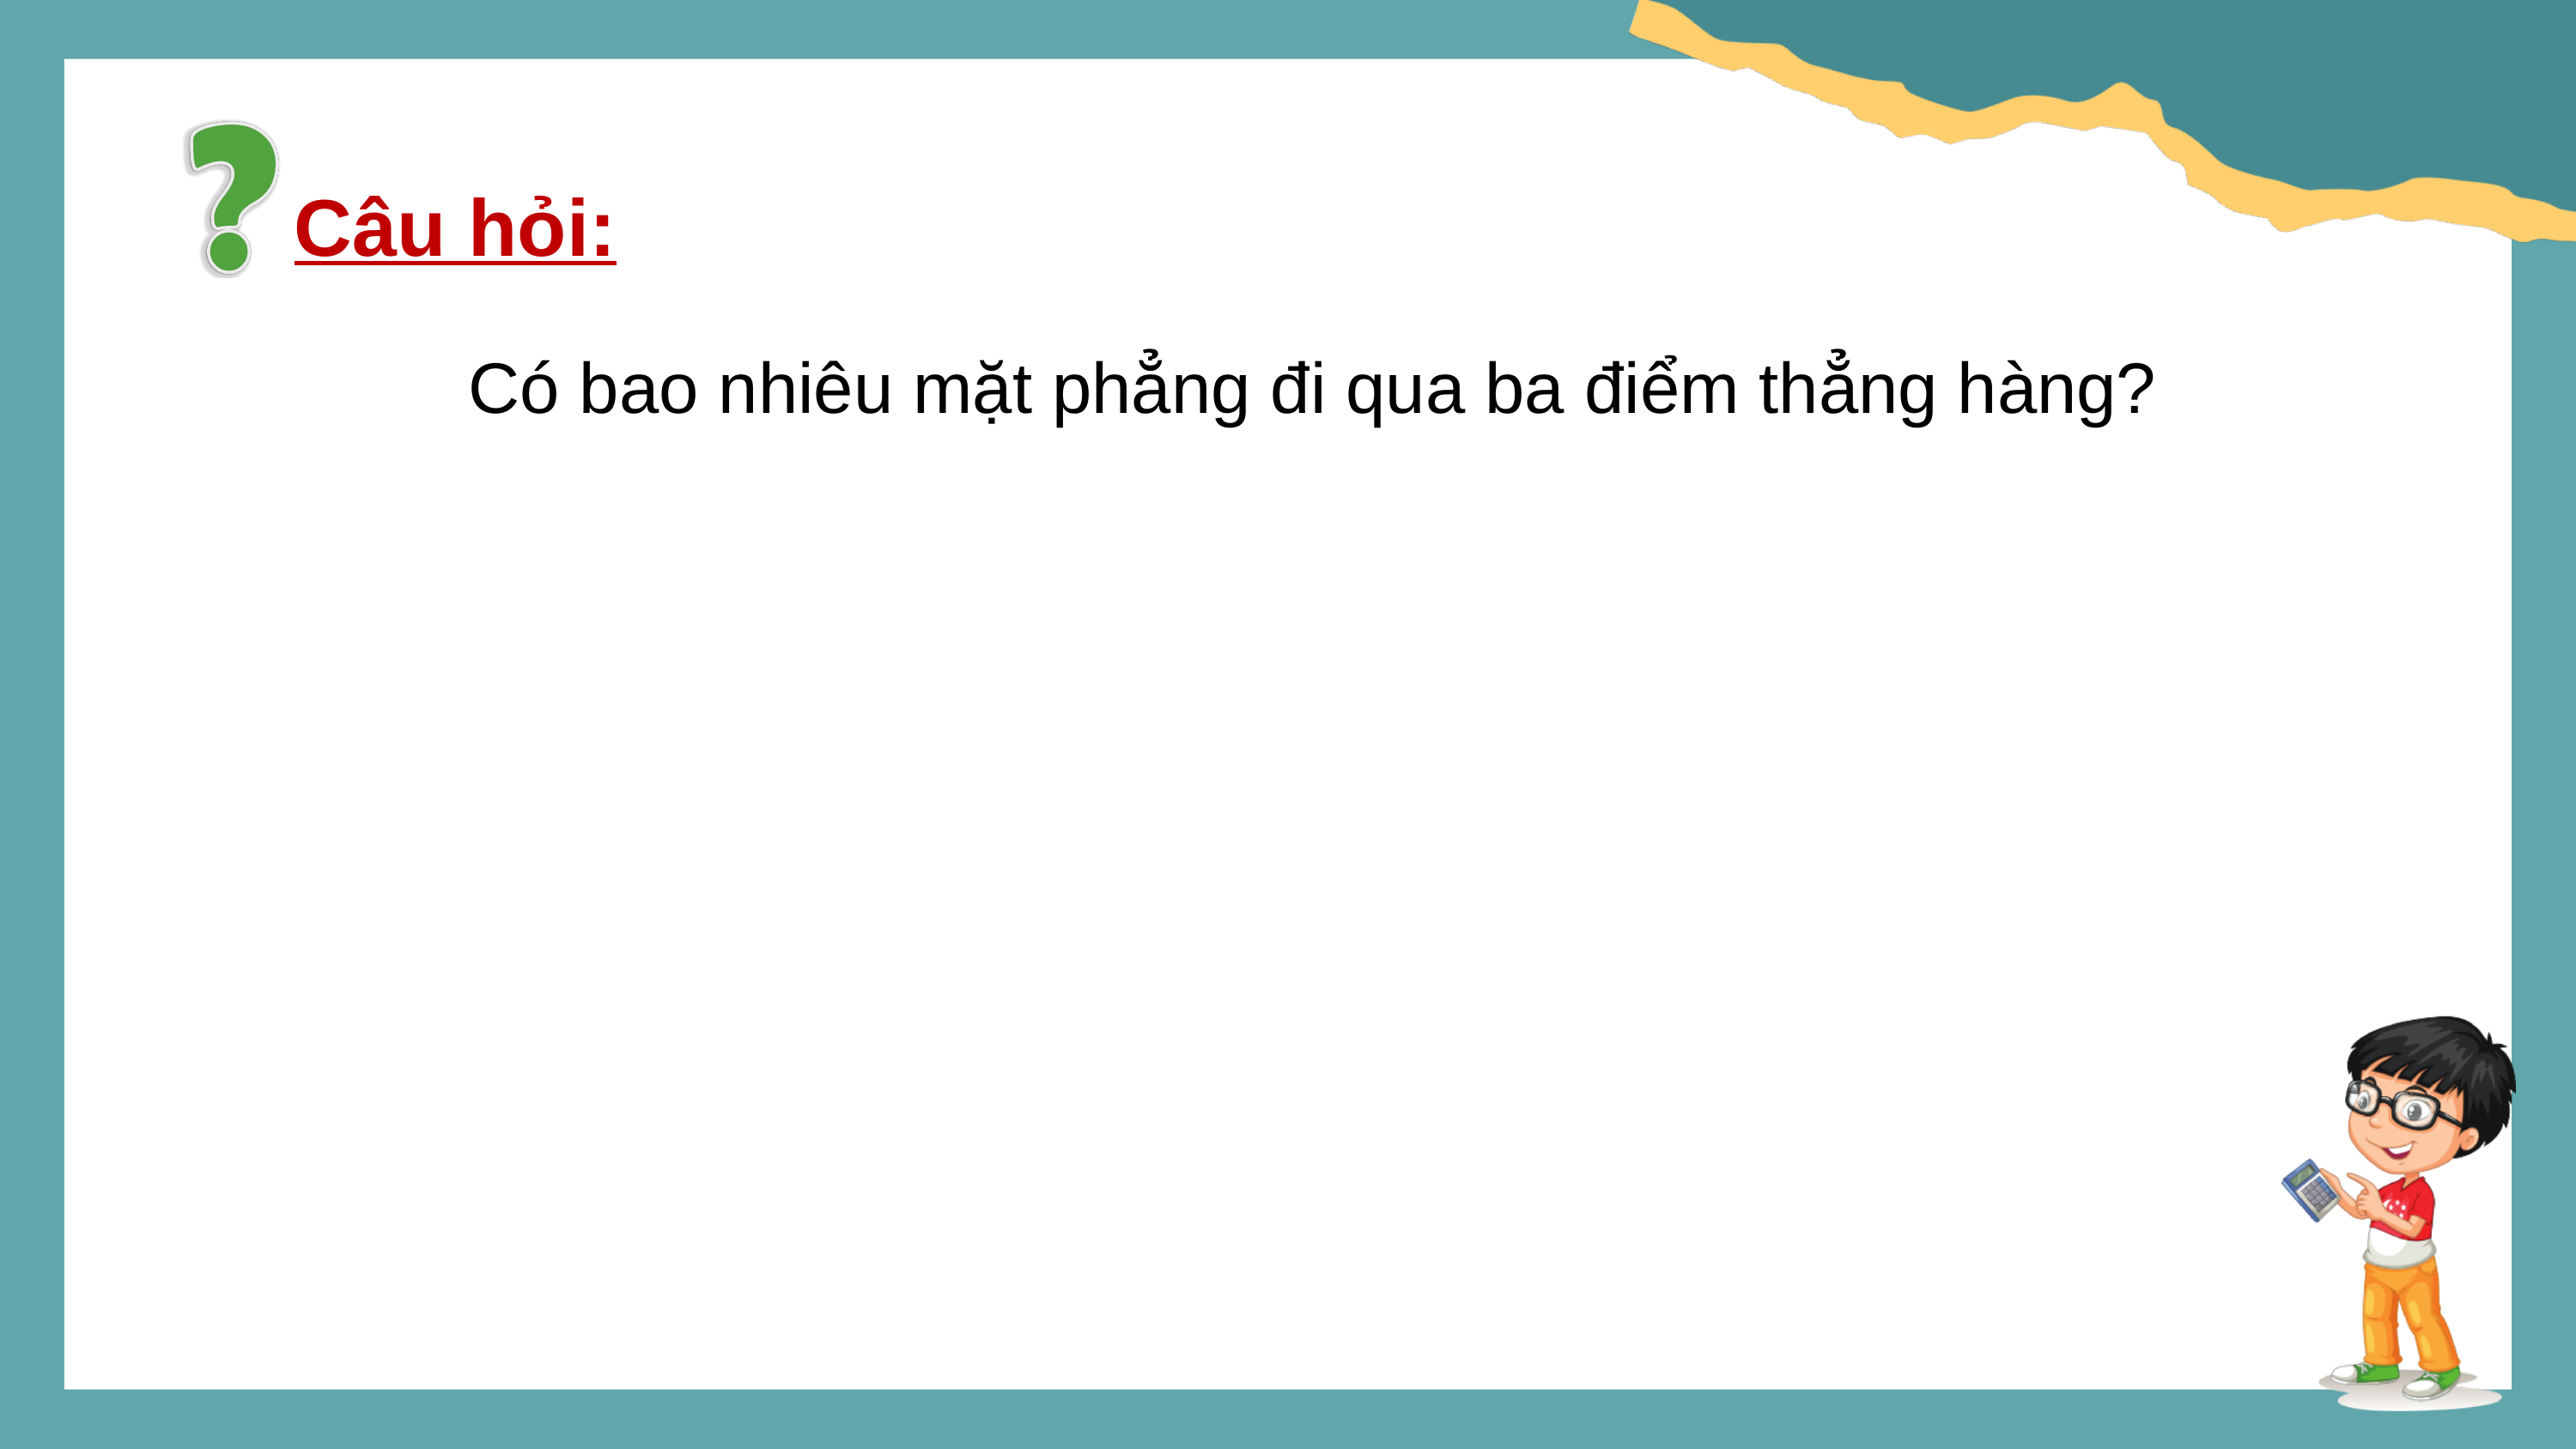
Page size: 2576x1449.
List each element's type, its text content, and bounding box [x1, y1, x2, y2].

text_box Có bao nhiêu mặt phẳng đi qua ba điểm thẳng hàng? [455, 292, 2372, 434]
text_box [64, 58, 2512, 1390]
text_box Câu hỏi: [287, 169, 794, 279]
picture [181, 118, 283, 278]
picture [1625, 0, 2576, 356]
picture [2281, 1014, 2516, 1411]
